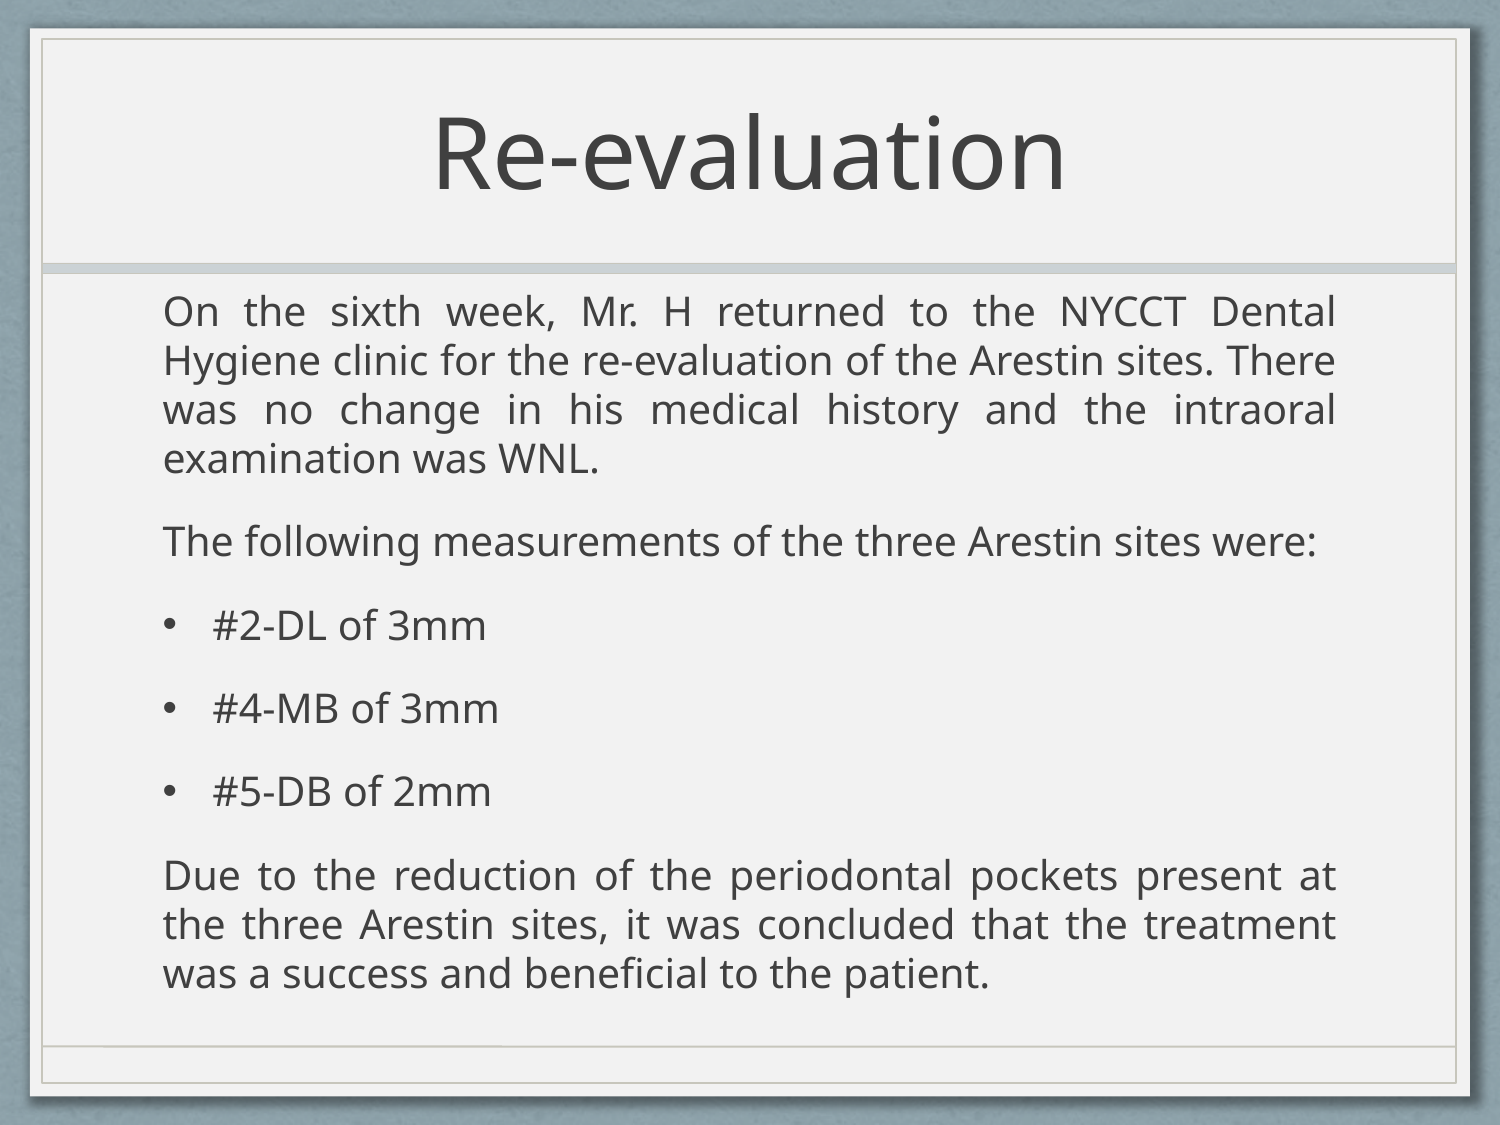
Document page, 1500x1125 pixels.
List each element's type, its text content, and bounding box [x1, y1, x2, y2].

list On the sixth week, Mr. H returned to the NYCCT Dental Hygiene clinic for the re-evaluation of the Arestin sites. There was no change in his medical history and the intraoral examination was WNL. The following measurements of the three Arestin sites were: #2-DL of 3mm #4-MB of 3mm #5-DB of 2mm Due to the reduction of the periodontal pockets present at the three Arestin sites, it was concluded that the treatment was a success and beneficial to the patient. [147, 277, 1353, 1047]
title Re-evaluation [147, 40, 1353, 260]
